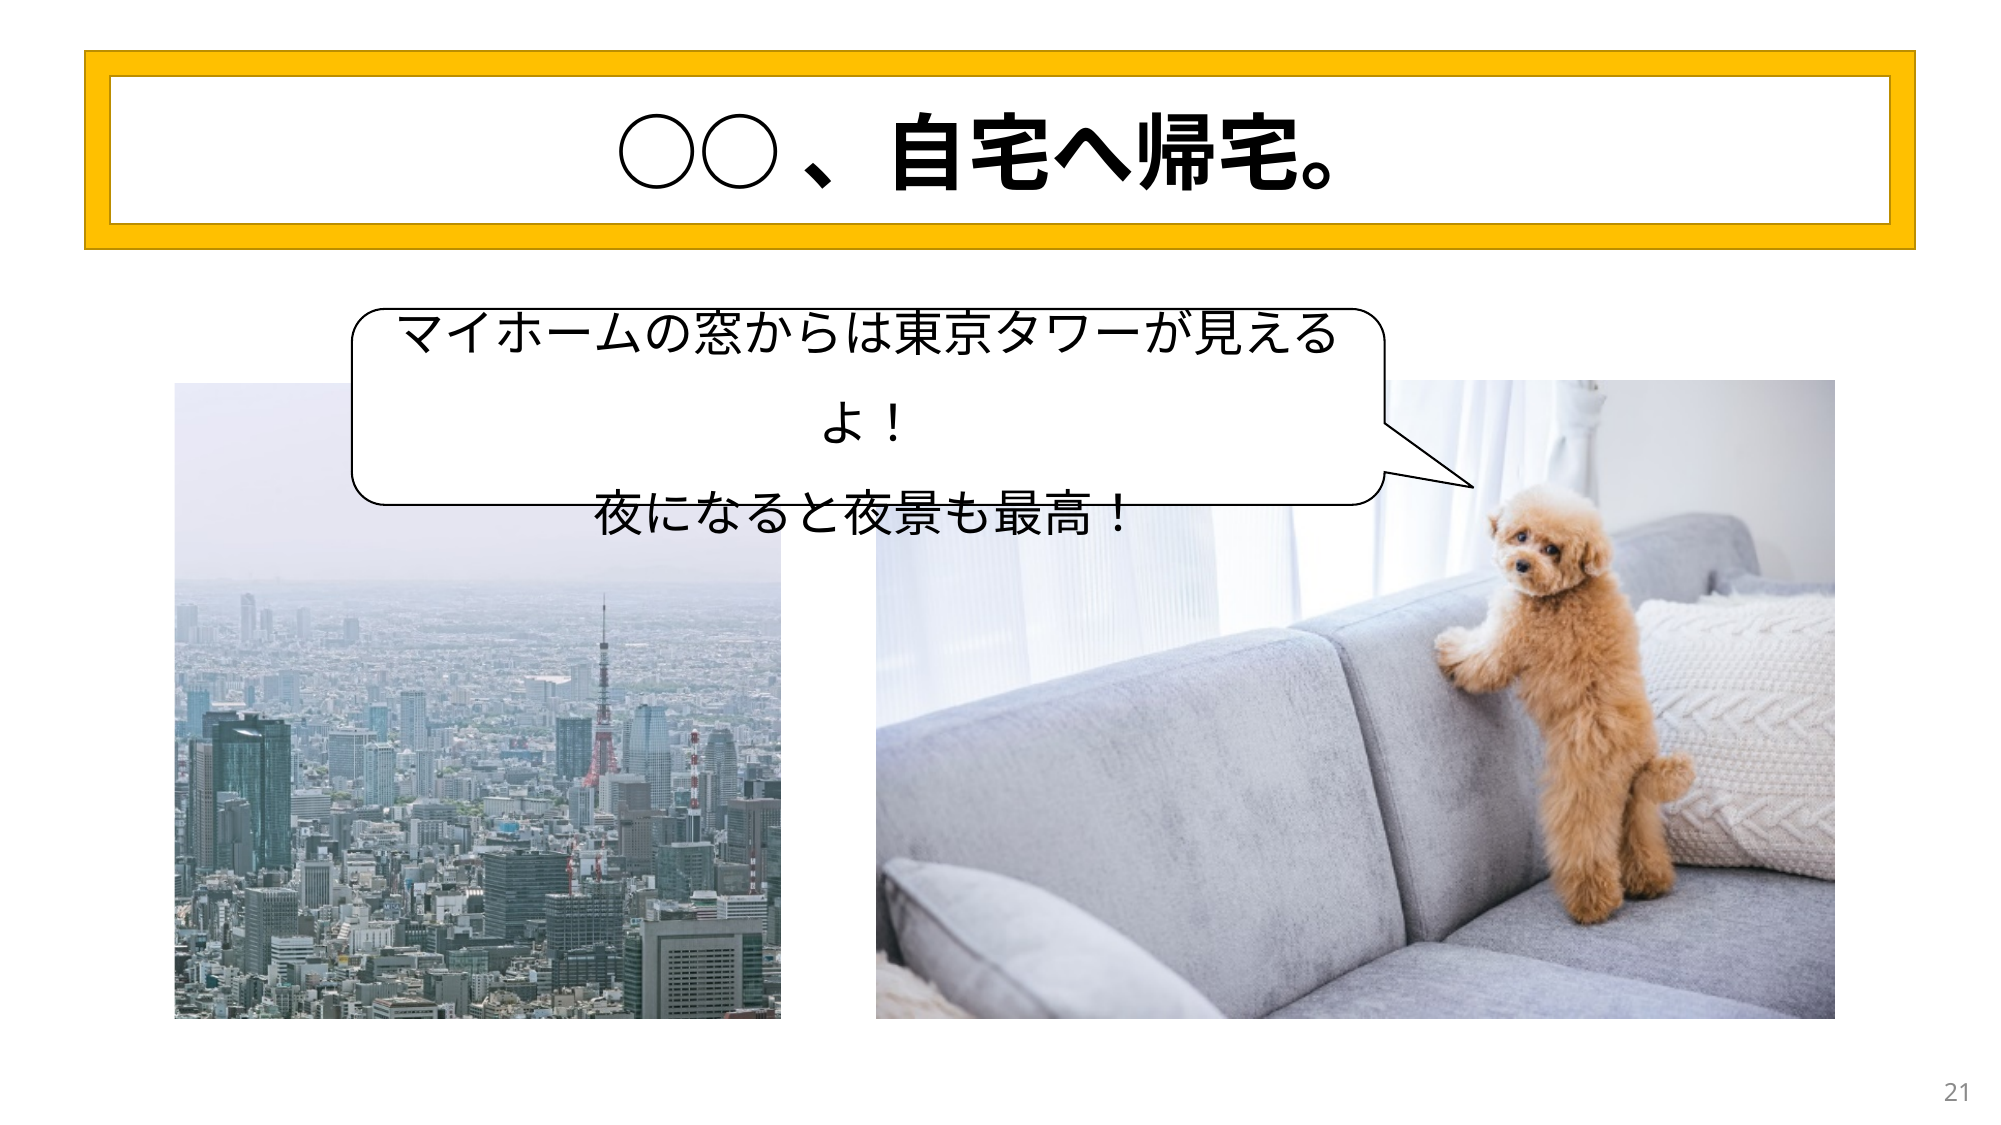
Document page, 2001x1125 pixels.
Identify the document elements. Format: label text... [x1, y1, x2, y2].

picture [876, 380, 1835, 1019]
text_box ○○、自宅へ帰宅。 [84, 50, 1916, 250]
slide_number 21 [1537, 1063, 1988, 1124]
picture [174, 382, 781, 1019]
text_box マイホームの窓からは東京タワーが見えるよ！ 夜になると夜景も最高！ [350, 307, 1386, 506]
